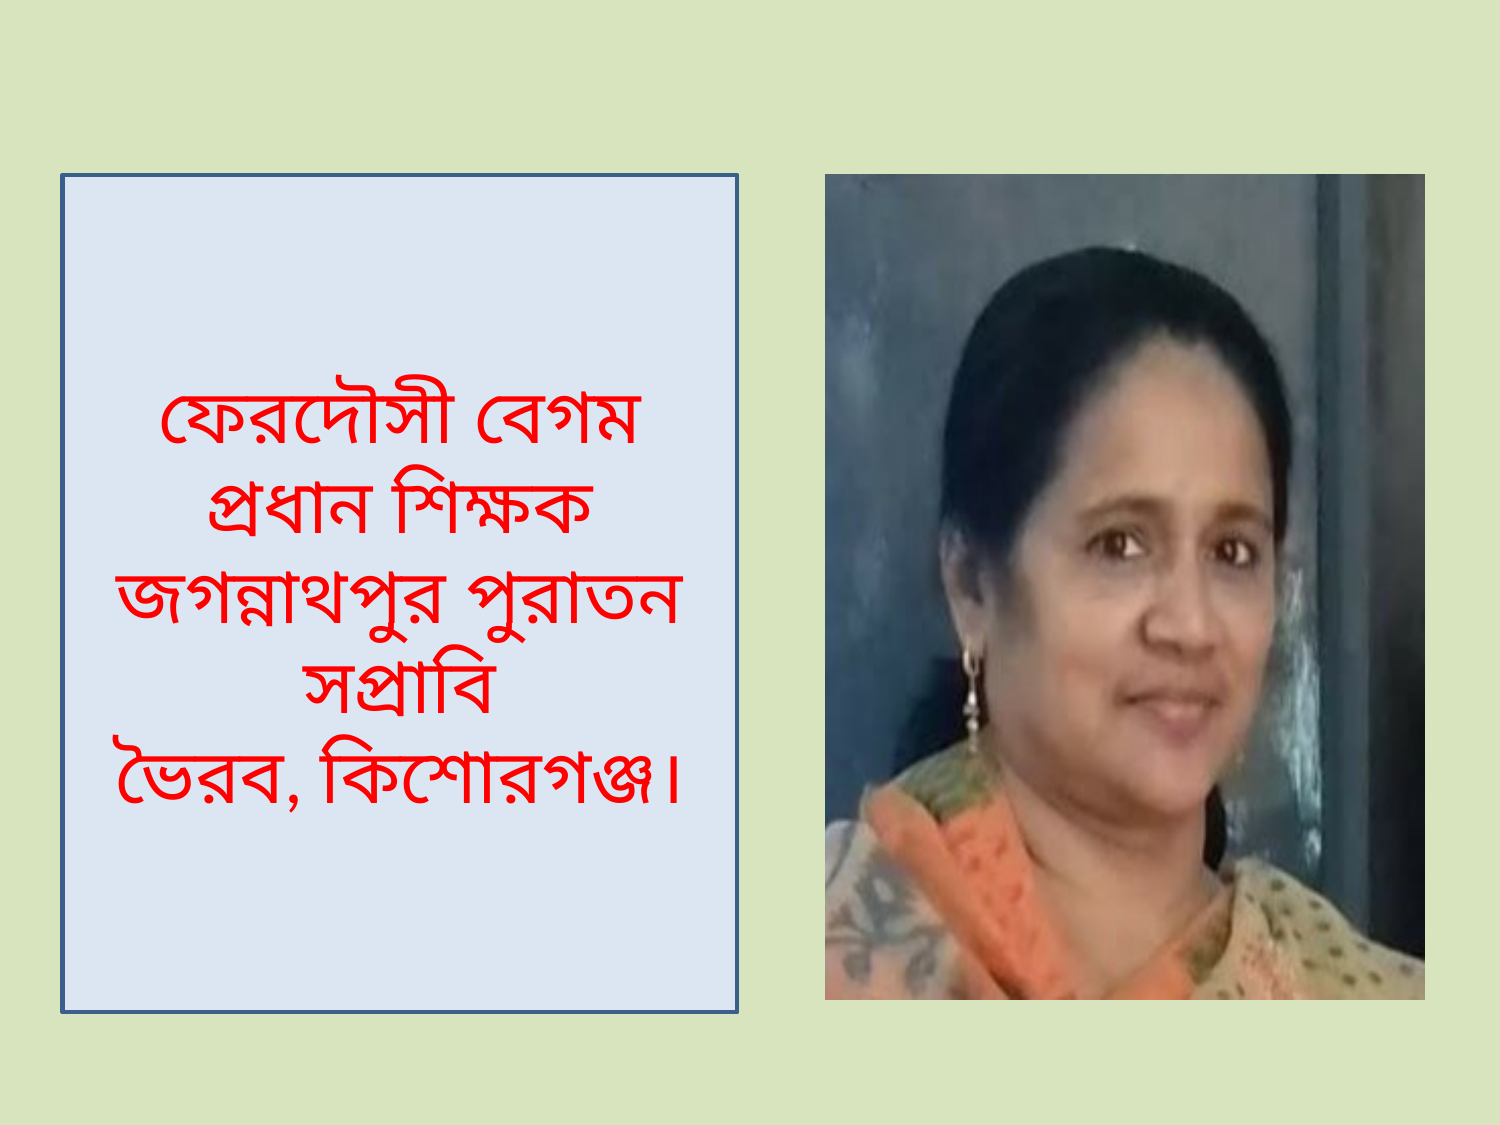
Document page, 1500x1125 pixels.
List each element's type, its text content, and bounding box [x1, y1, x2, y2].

picture [824, 174, 1426, 1001]
text_box ফেরদৌসী বেগম প্রধান শিক্ষক জগন্নাথপুর পুরাতন সপ্রাবি ভৈরব, কিশোরগঞ্জ। [60, 173, 739, 1014]
